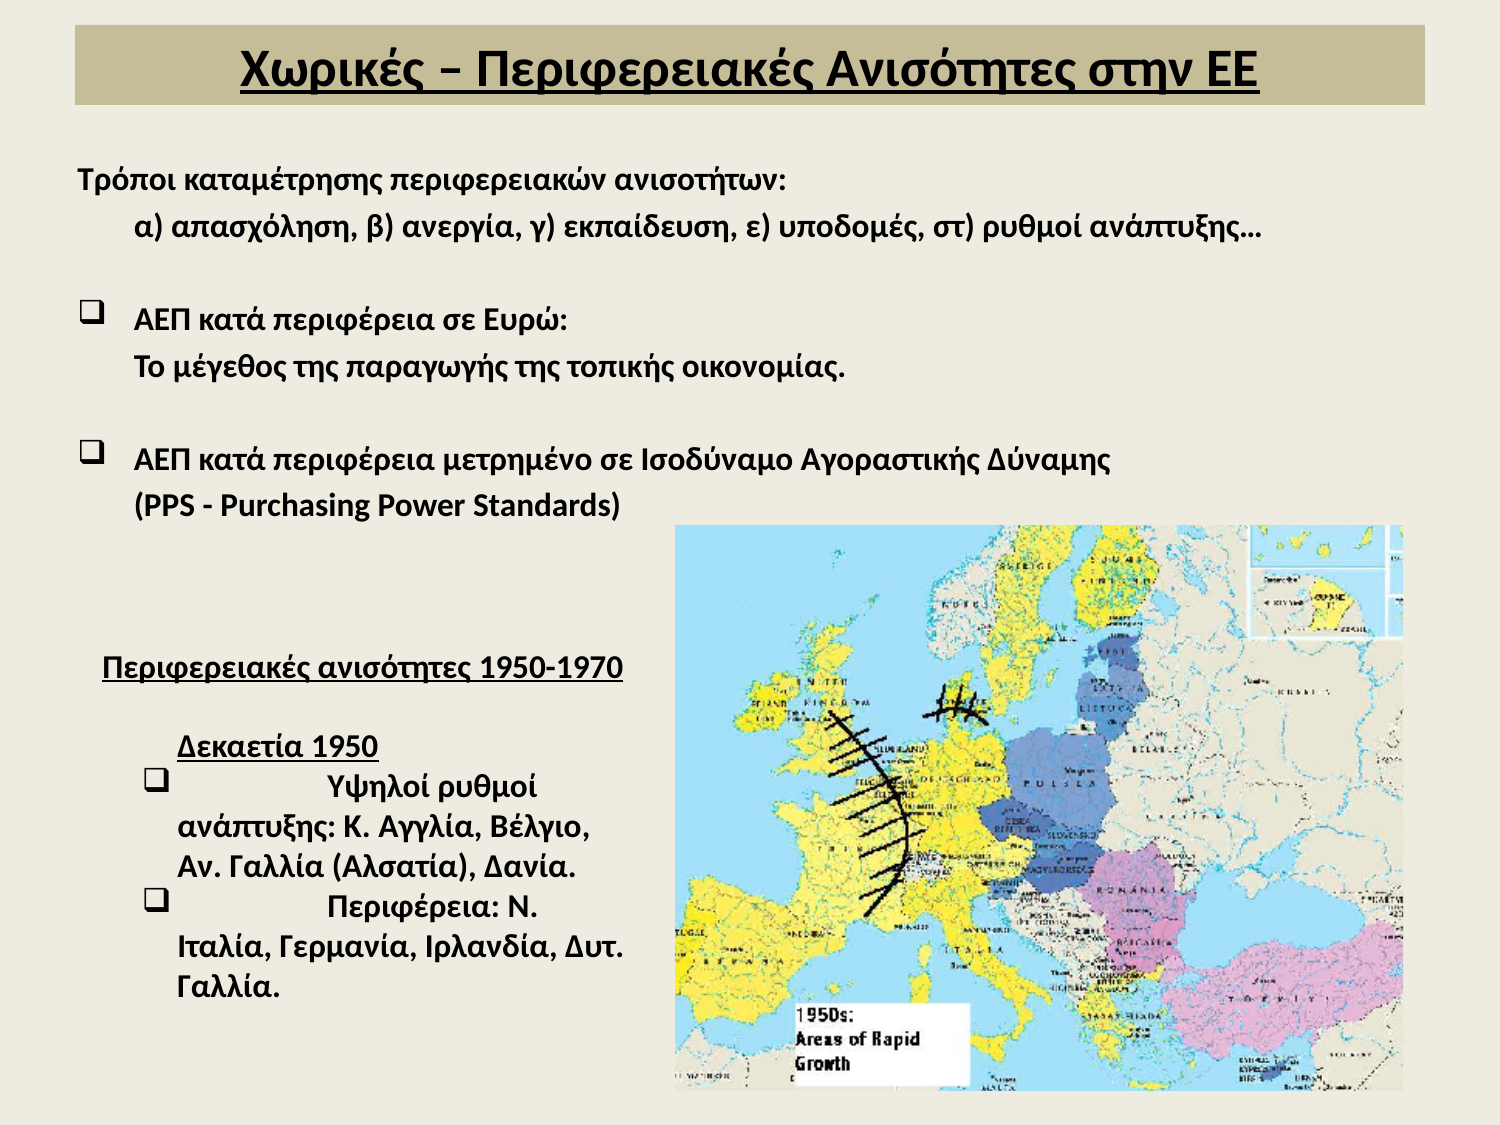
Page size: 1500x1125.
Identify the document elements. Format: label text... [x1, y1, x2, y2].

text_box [674, 524, 1404, 1091]
text_box Περιφερειακές ανισότητες 1950-1970 Δεκαετία 1950 Υψηλοί ρυθμοί ανάπτυξης: Κ. Αγγλία, Βέλγιο, Αν. Γαλλία (Αλσατία), Δανία. Περιφέρεια: Ν. Ιταλία, Γερμανία, Ιρλανδία, Δυτ. Γαλλία. [87, 637, 650, 1012]
title Χωρικές – Περιφερειακές Ανισότητες στην ΕΕ [75, 24, 1425, 105]
list Τρόποι καταμέτρησης περιφερειακών ανισοτήτων: α) απασχόληση, β) ανεργία, γ) εκπαίδευση, ε) υποδομές, στ) ρυθμοί ανάπτυξης… ΑΕΠ κατά περιφέρεια σε Ευρώ: Το μέγεθος της παραγωγής της τοπικής οικονομίας. ΑΕΠ κατά περιφέρεια μετρημένο σε Ισοδύναμο Αγοραστικής Δύναμης (PPS - Purchasing Power Standards) [62, 149, 1413, 575]
